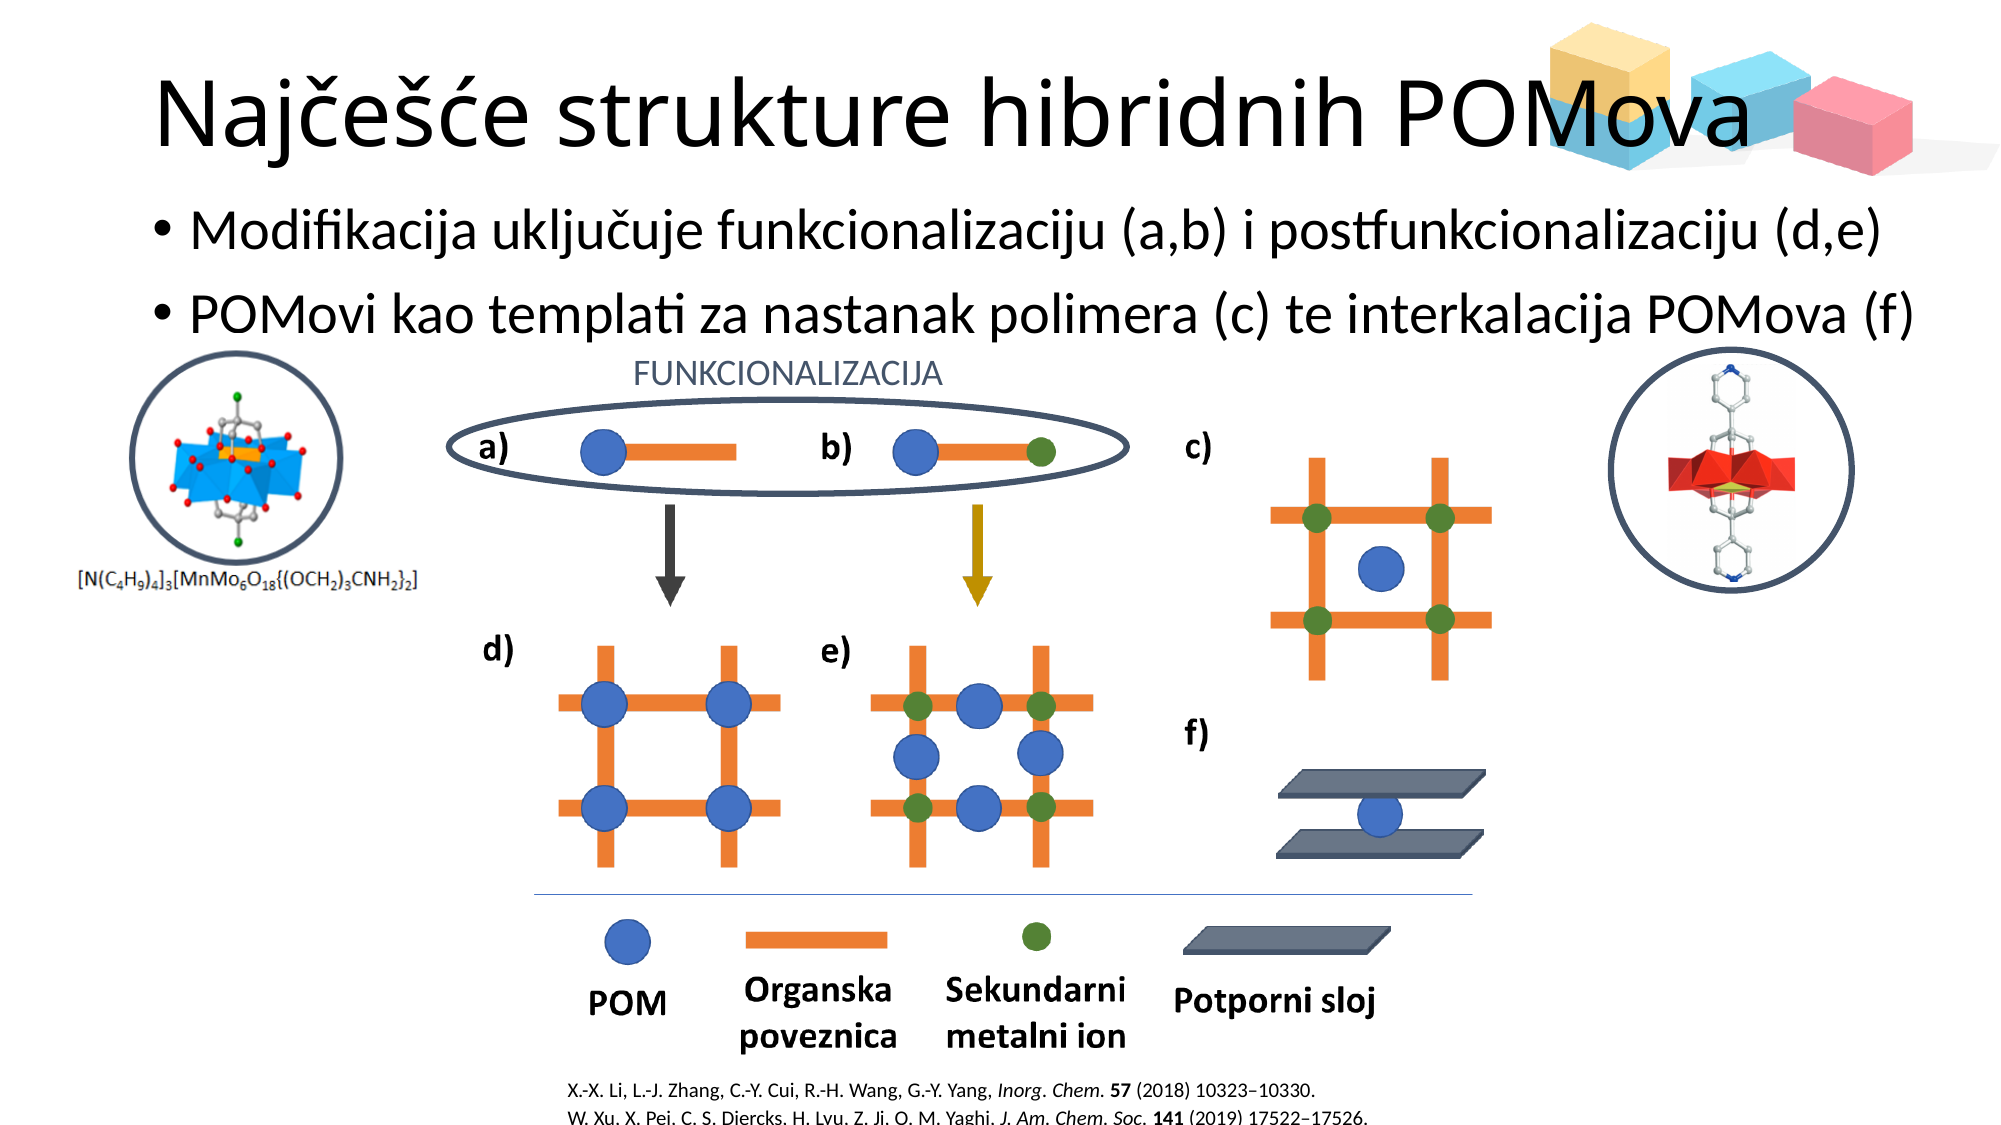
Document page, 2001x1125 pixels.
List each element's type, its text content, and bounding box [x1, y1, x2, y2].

text_box Najčešće strukture hibridnih POMova [137, 59, 1863, 192]
text_box Modifikacija uključuje funkcionalizaciju (a,b) i postfunkcionalizaciju (d,e) POMovi kao templati za nastanak polimera (c) te interkalacija POMova (f) [137, 192, 1968, 906]
text_box X.-X. Li, L.-J. Zhang, C.-Y. Cui, R.-H. Wang, G.-Y. Yang, Inorg. Chem. 57 (2018) 10323–10330. W. Xu, X. Pei, C. S. Diercks, H. Lyu, Z. Ji, O. M. Yaghi, J. Am. Chem. Soc. 141 (2019) 17522–17526. [552, 1065, 1553, 1125]
picture [454, 616, 1492, 1081]
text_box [34, 333, 1852, 616]
